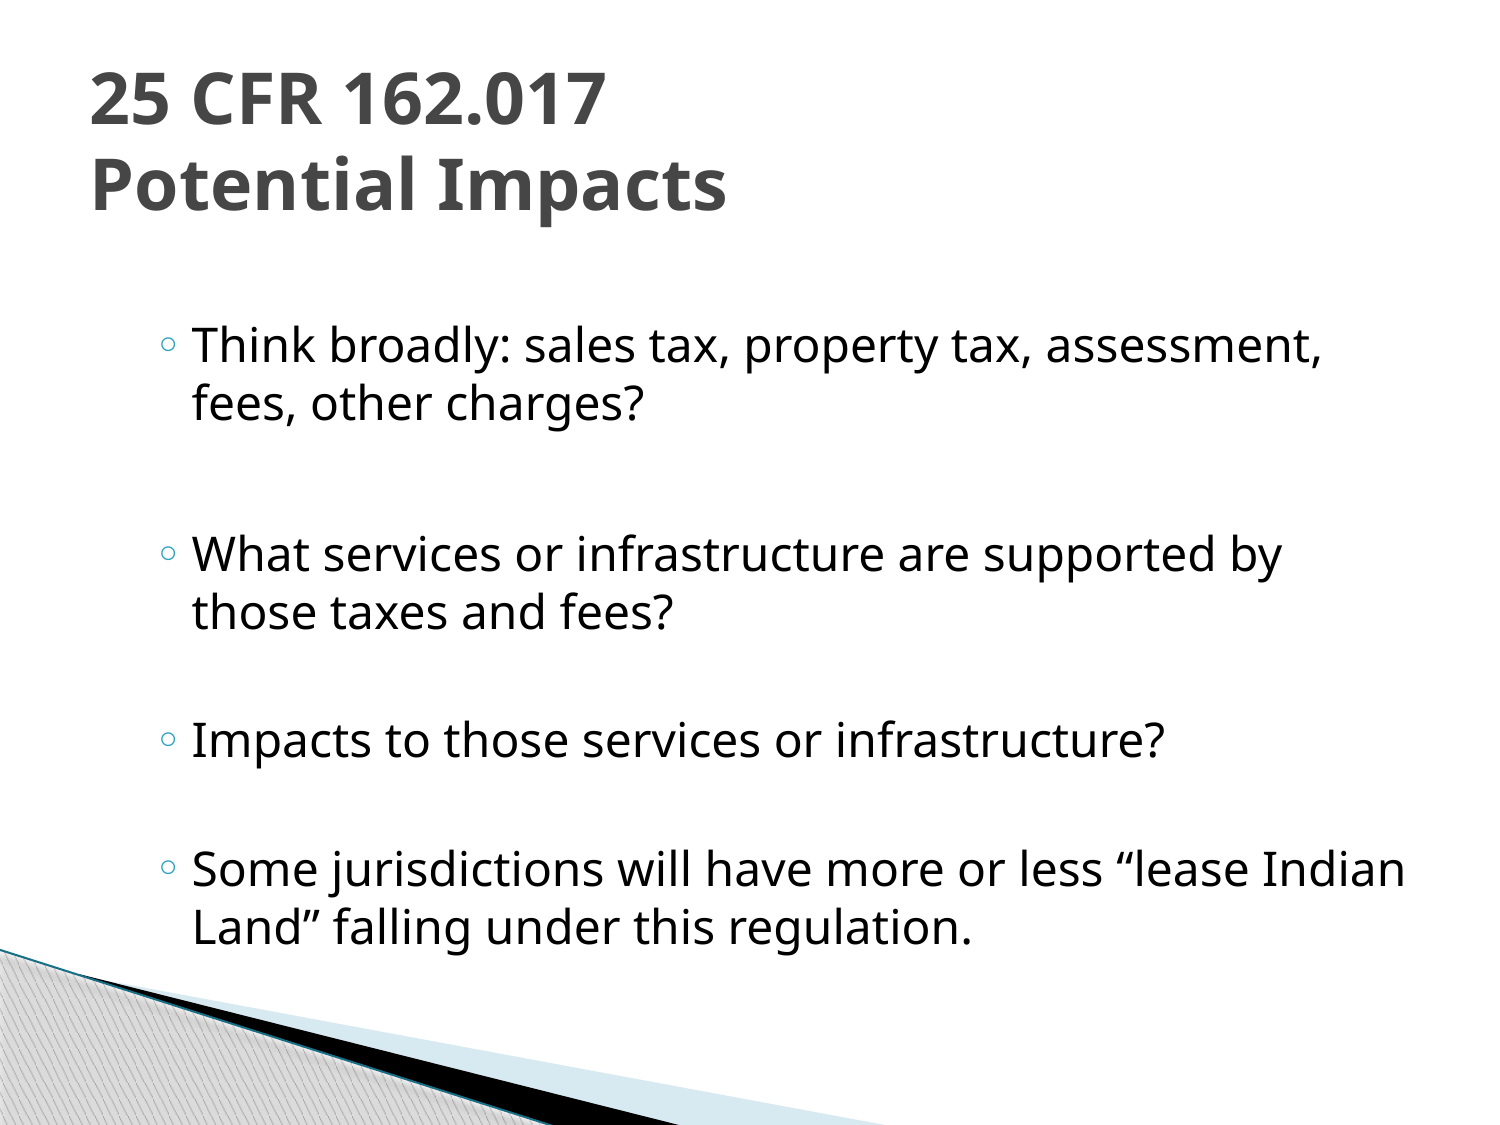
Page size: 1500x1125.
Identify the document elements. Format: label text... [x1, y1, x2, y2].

title 25 CFR 162.017 Potential Impacts [75, 45, 1425, 233]
list Think broadly: sales tax, property tax, assessment, fees, other charges? What services or infrastructure are supported by those taxes and fees? Impacts to those services or infrastructure? Some jurisdictions will have more or less “lease Indian Land” falling under this regulation. [75, 243, 1425, 986]
